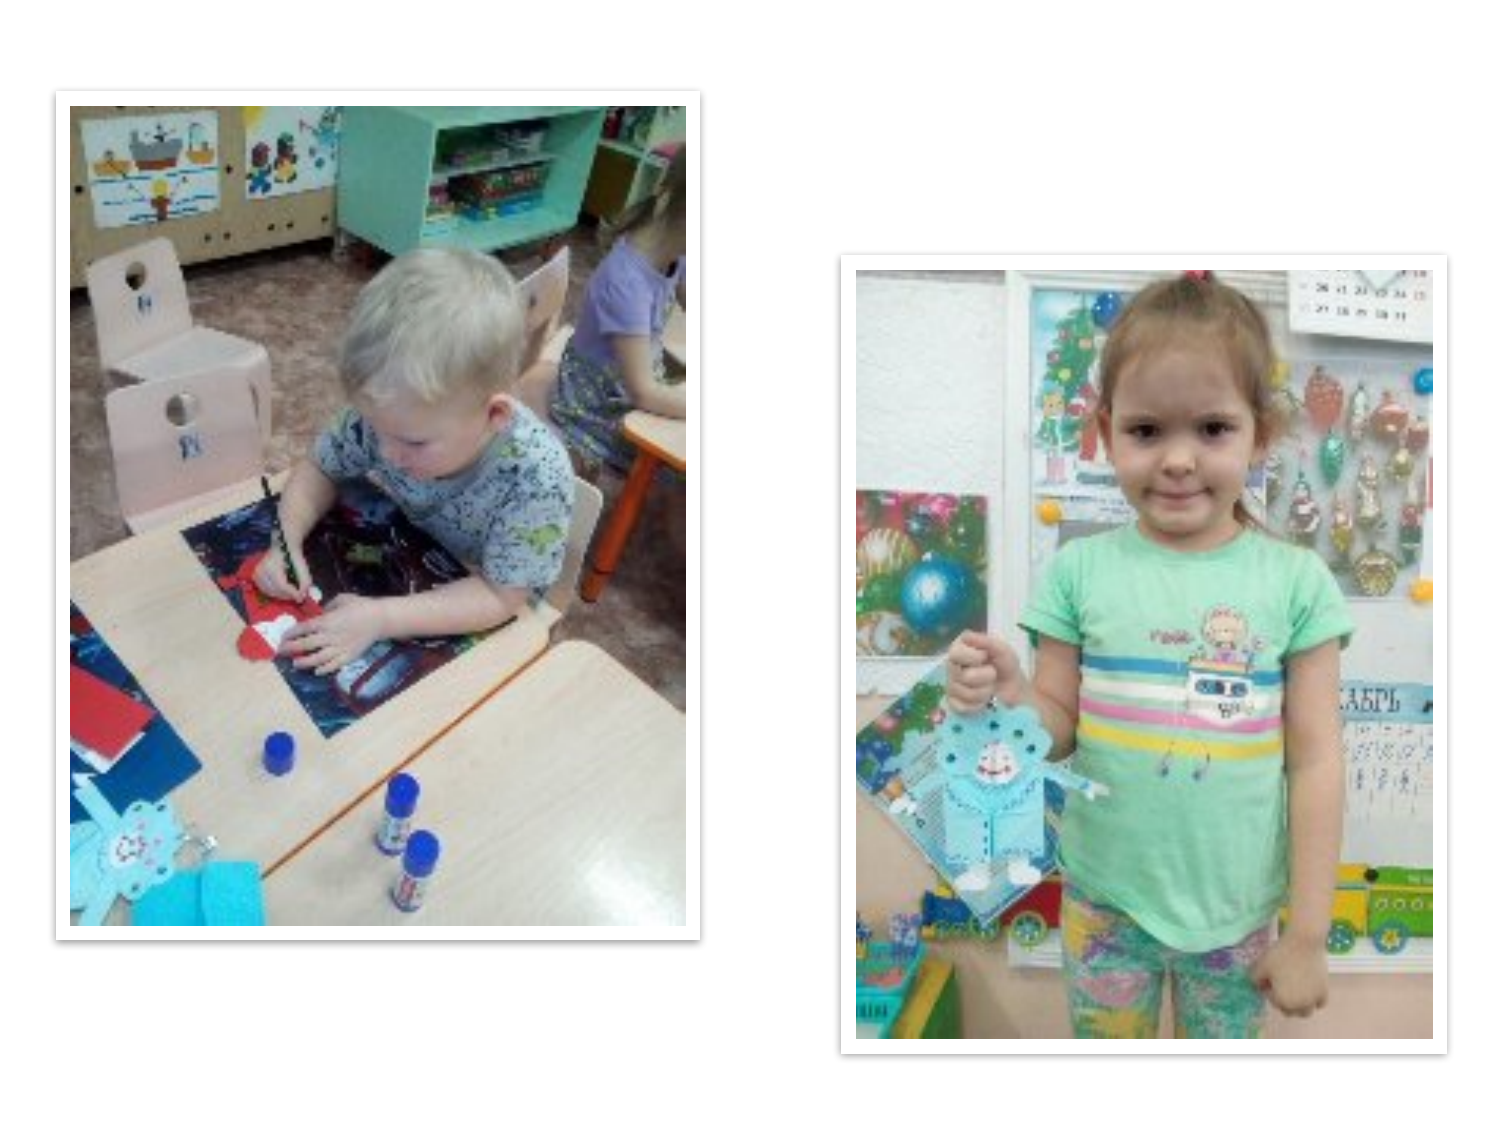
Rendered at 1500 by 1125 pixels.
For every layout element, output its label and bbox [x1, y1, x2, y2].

picture [70, 105, 686, 927]
picture [855, 269, 1433, 1040]
